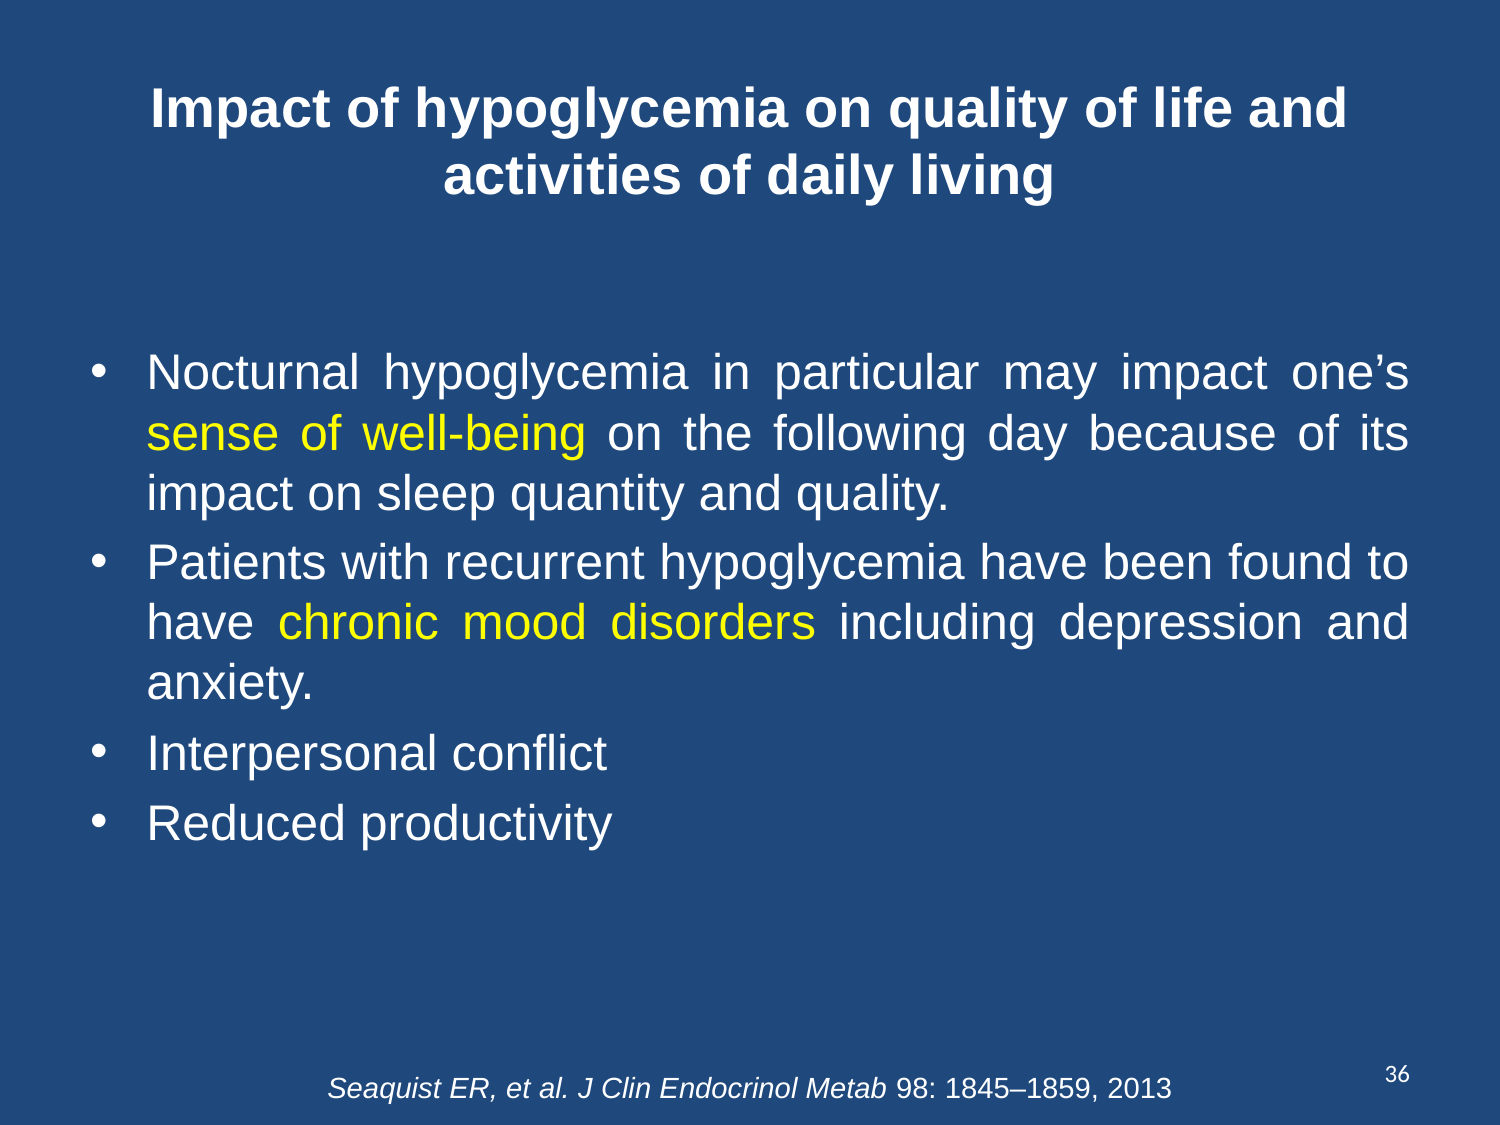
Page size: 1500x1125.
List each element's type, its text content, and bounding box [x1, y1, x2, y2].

slide_number 36 [1074, 1042, 1425, 1103]
title Impact of hypoglycemia on quality of life and activities of daily living [75, 45, 1425, 233]
text_box Seaquist ER, et al. J Clin Endocrinol Metab 98: 1845–1859, 2013 [0, 1062, 1500, 1113]
list Nocturnal hypoglycemia in particular may impact one’s sense of well-being on the following day because of its impact on sleep quantity and quality. Patients with recurrent hypoglycemia have been found to have chronic mood disorders including depression and anxiety. Interpersonal conflict Reduced productivity [75, 262, 1425, 1005]
